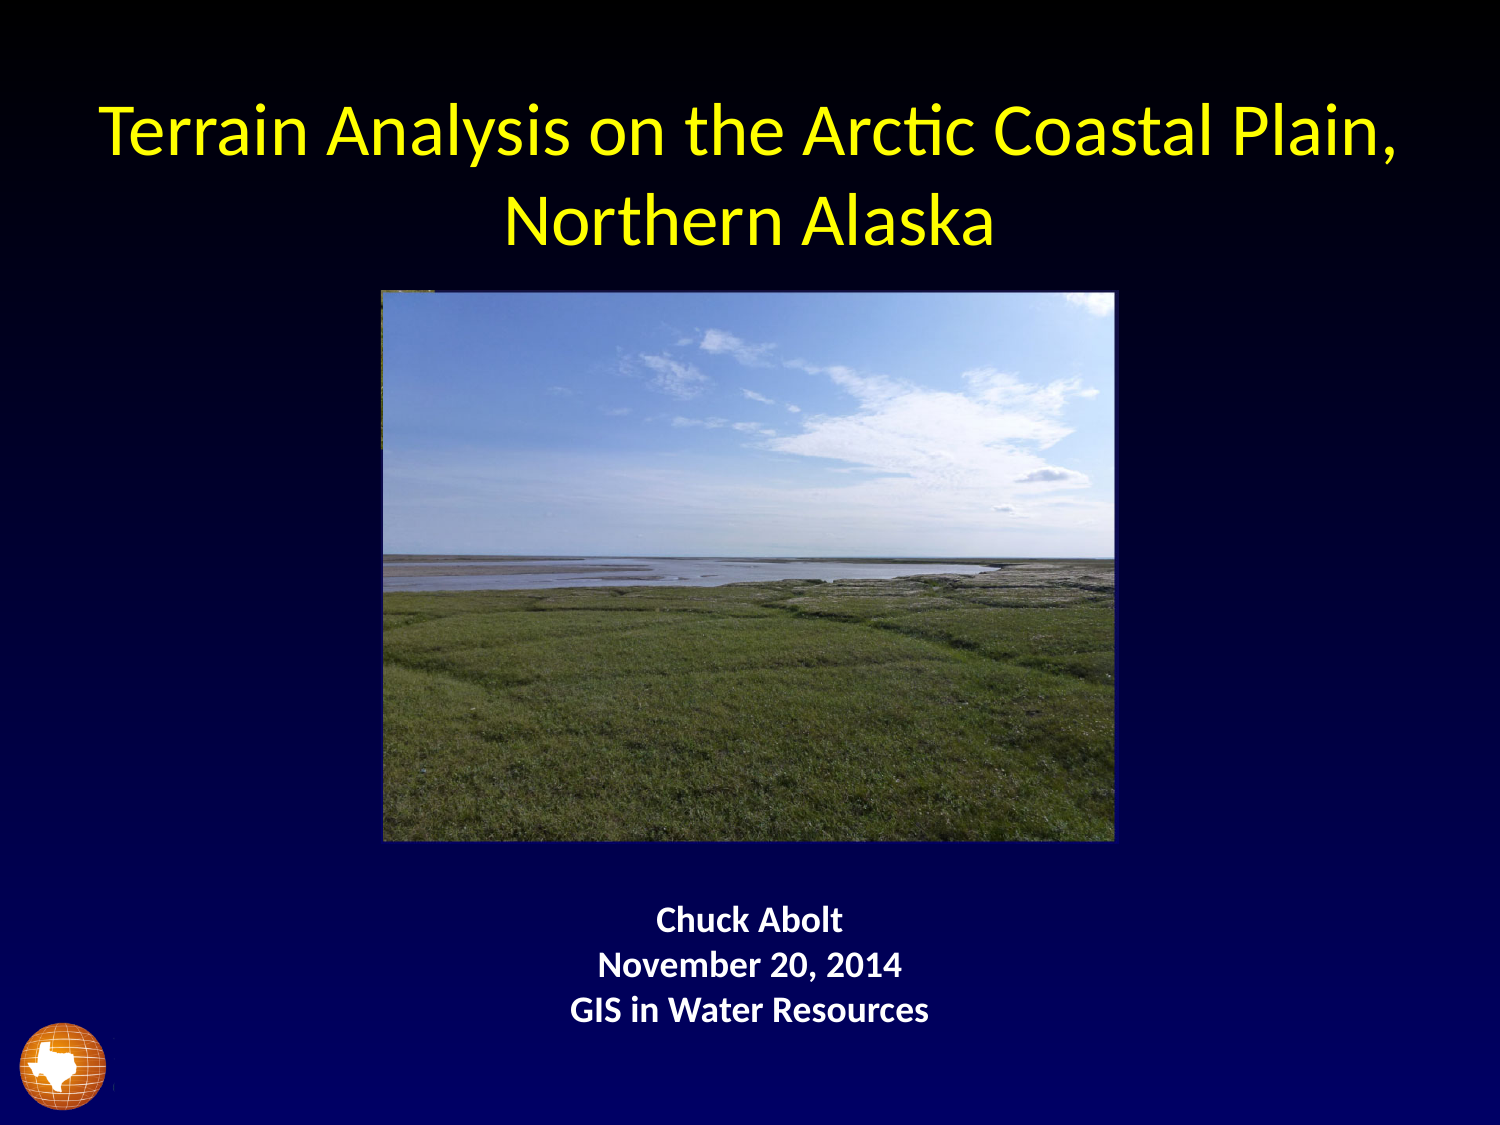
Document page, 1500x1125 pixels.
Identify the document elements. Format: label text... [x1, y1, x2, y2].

picture [380, 289, 1120, 844]
picture [16, 1020, 115, 1112]
text_box Chuck Abolt November 20, 2014 GIS in Water Resources [374, 887, 1125, 1038]
text_box Terrain Analysis on the Arctic Coastal Plain, Northern Alaska [74, 72, 1425, 423]
